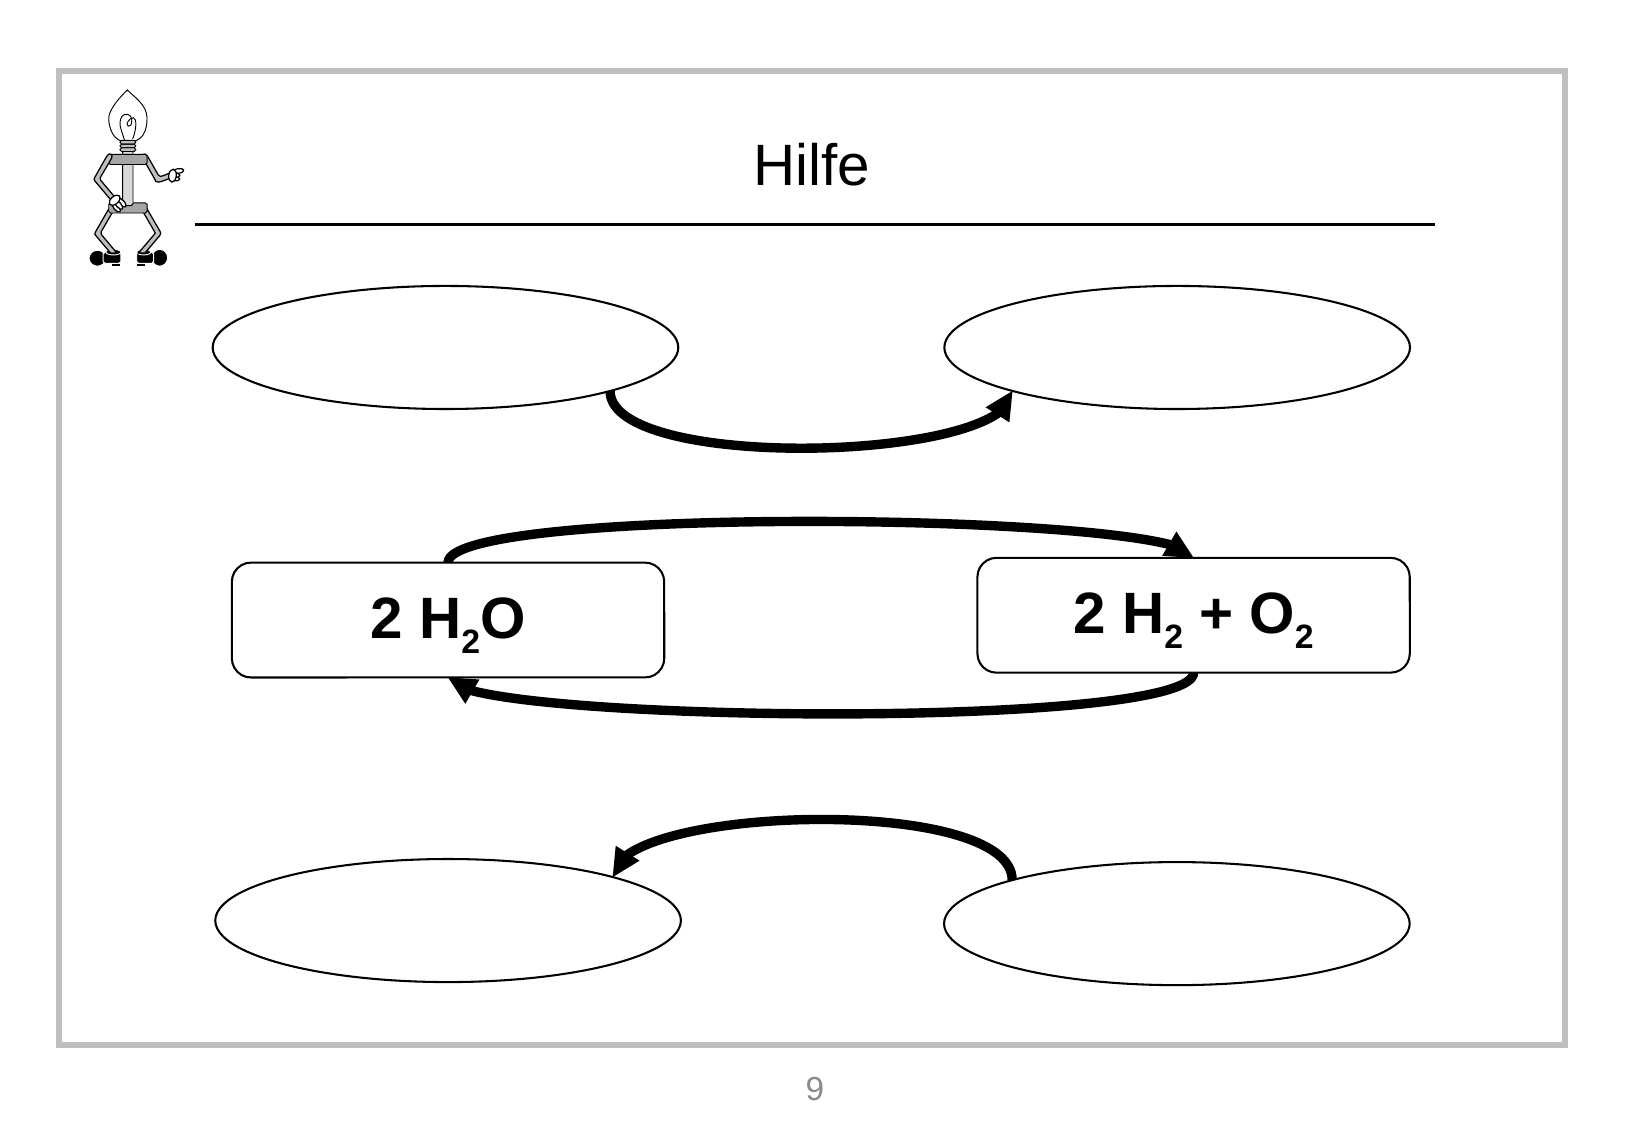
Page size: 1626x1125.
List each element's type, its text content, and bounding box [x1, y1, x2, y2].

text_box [810, 678, 814, 1079]
text_box 2 H2 + O2 [976, 556, 1411, 674]
text_box [211, 284, 680, 411]
text_box [943, 861, 1411, 987]
text_box [943, 284, 1412, 411]
slide_number 9 [631, 1057, 998, 1117]
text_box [818, 187, 824, 302]
text_box [214, 857, 682, 984]
text_box 2 H2O [230, 561, 666, 679]
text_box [818, 302, 824, 1048]
